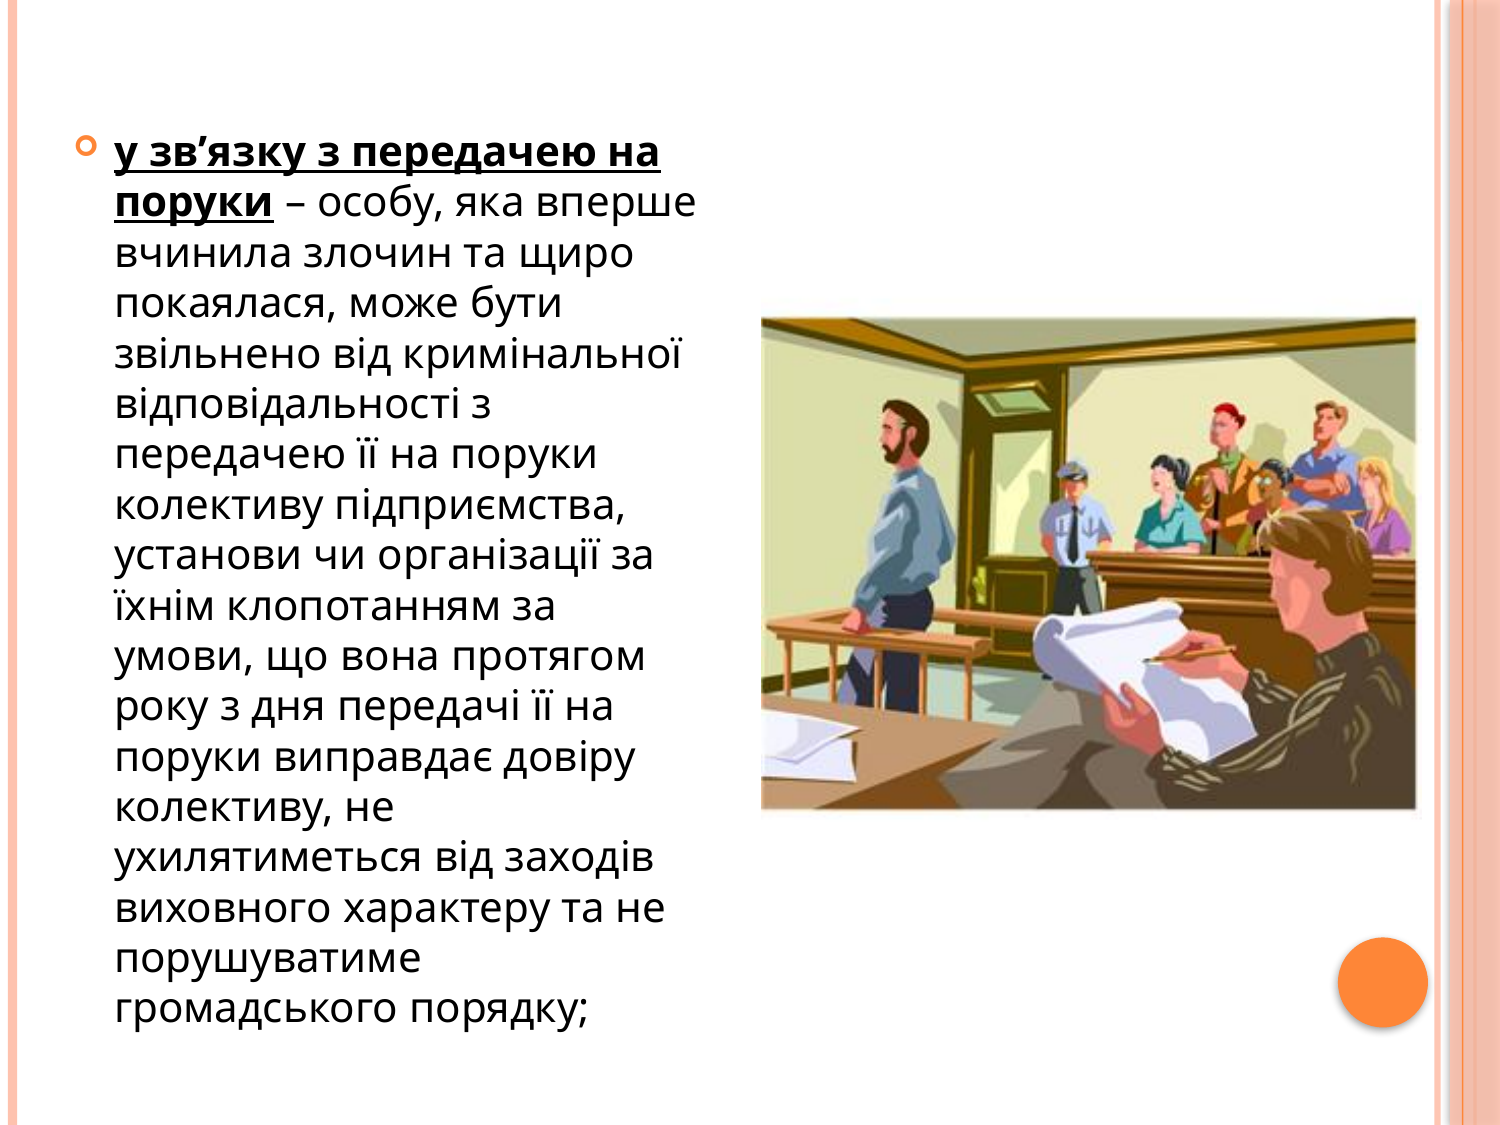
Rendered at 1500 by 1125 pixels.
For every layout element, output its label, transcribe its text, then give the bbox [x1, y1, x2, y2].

list у зв’язку з передачею на поруки – особу, яка вперше вчинила злочин та щиро покаялася, може бути звільнено від кримінальної відповідальності з передачею її на поруки колективу підприємства, установи чи організації за їхнім клопотанням за умови, що вона протягом року з дня передачі її на поруки виправдає довіру колективу, не ухилятиметься від заходів виховного характеру та не порушуватиме громадського порядку; [58, 117, 718, 1043]
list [761, 233, 1423, 896]
